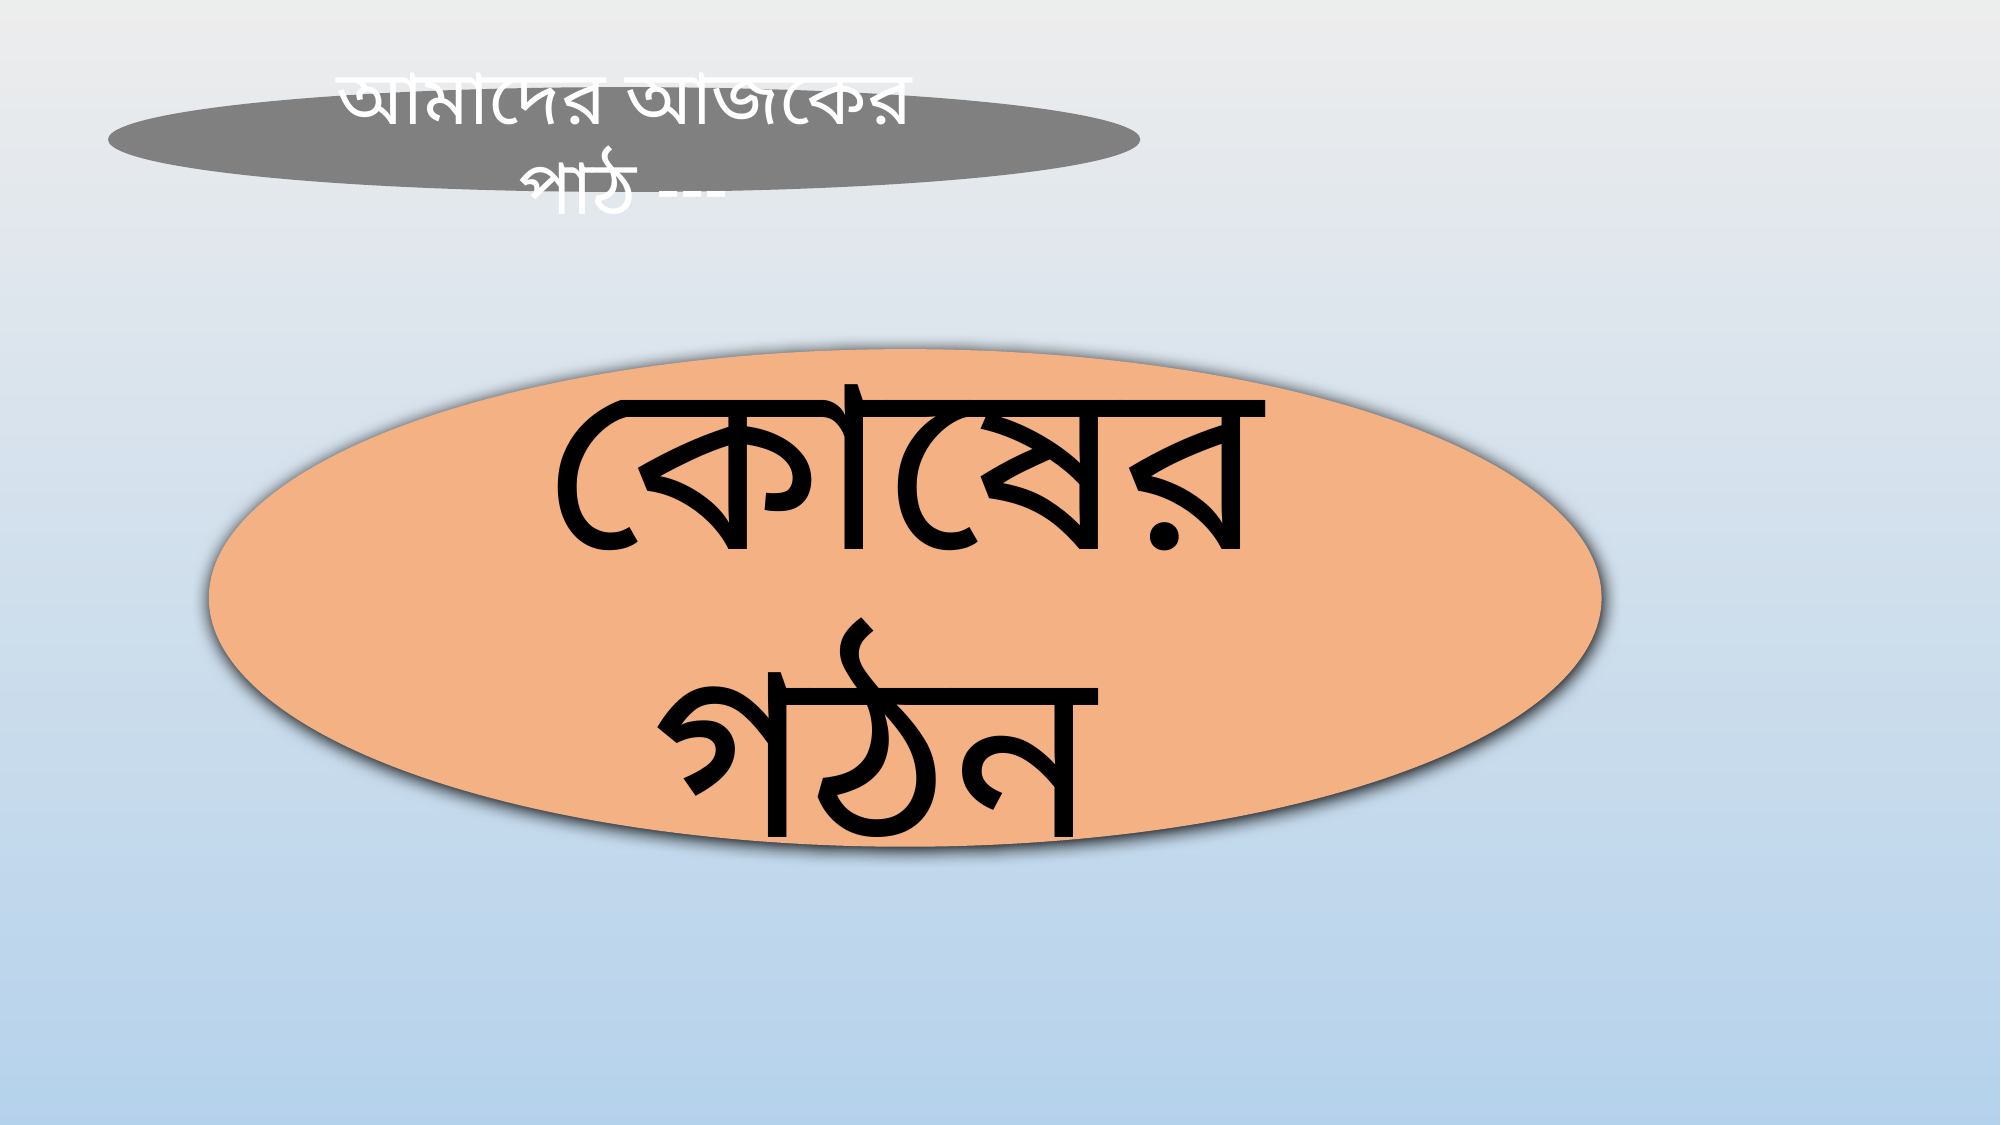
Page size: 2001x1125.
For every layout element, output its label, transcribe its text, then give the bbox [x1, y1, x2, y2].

text_box আমাদের আজকের পাঠ --- [106, 86, 1142, 193]
text_box কোষের গঠন [207, 348, 1603, 848]
